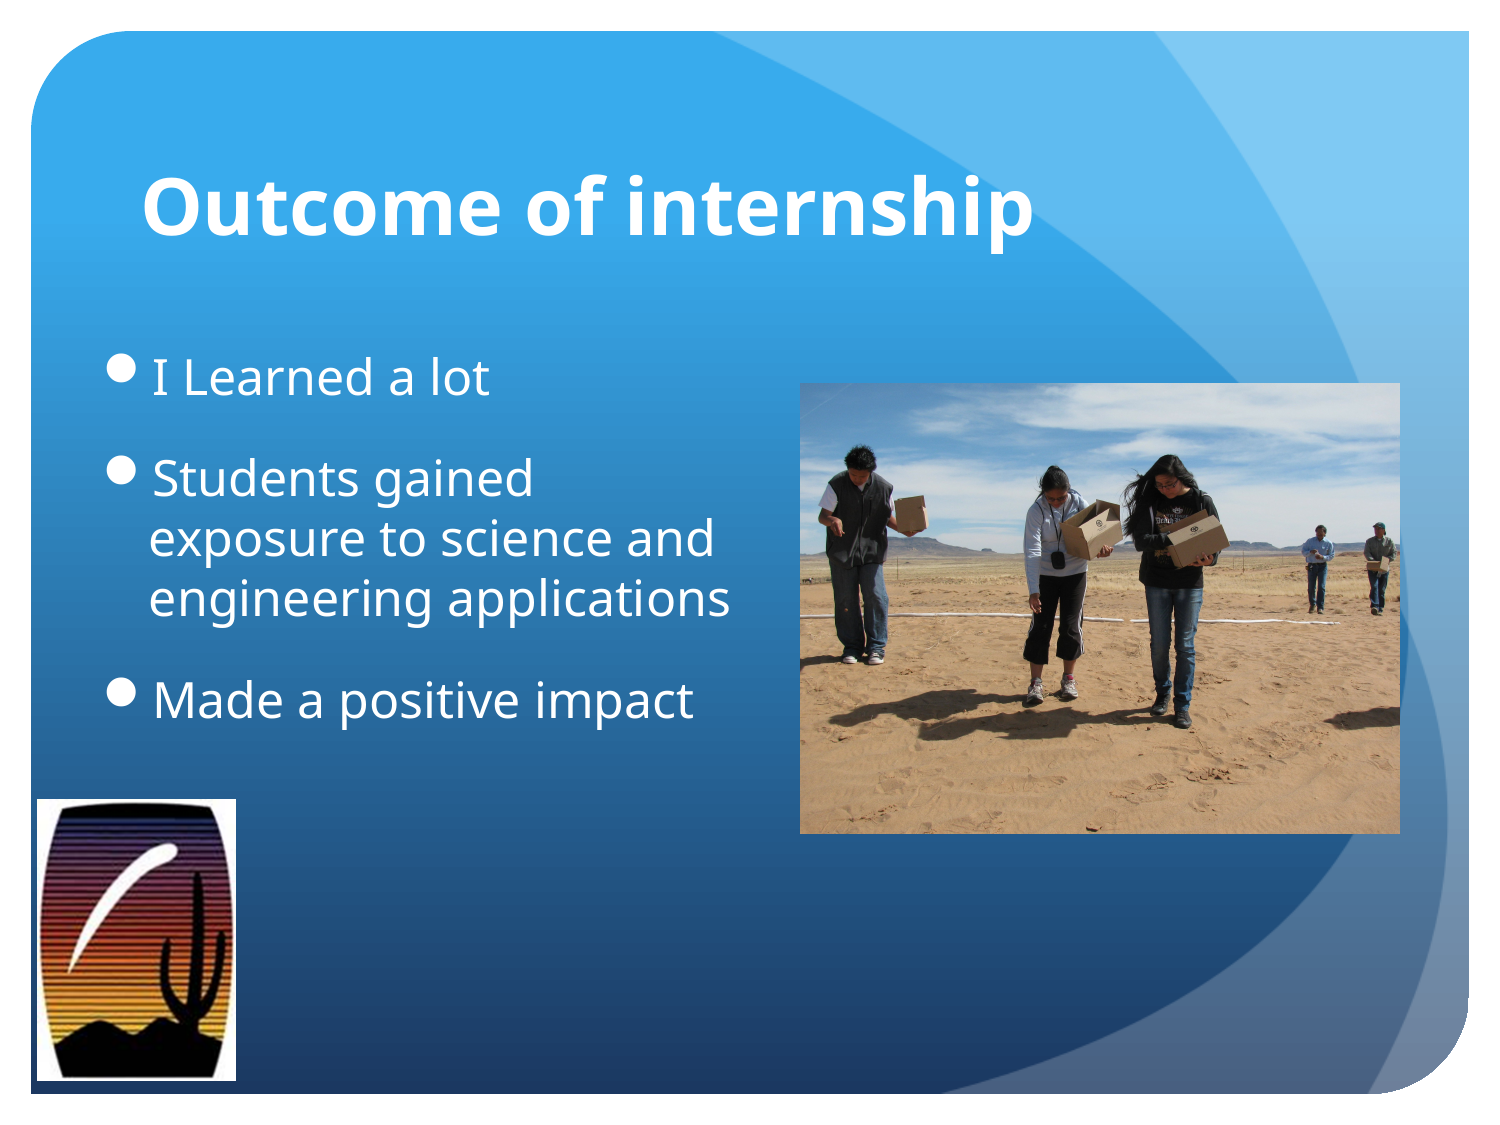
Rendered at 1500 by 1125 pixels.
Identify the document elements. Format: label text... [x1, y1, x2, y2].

list I Learned a lot Students gained exposure to science and engineering applications Made a positive impact [87, 337, 775, 788]
picture [24, 30, 1473, 1094]
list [799, 262, 1401, 955]
title Outcome of internship [125, 87, 1369, 259]
